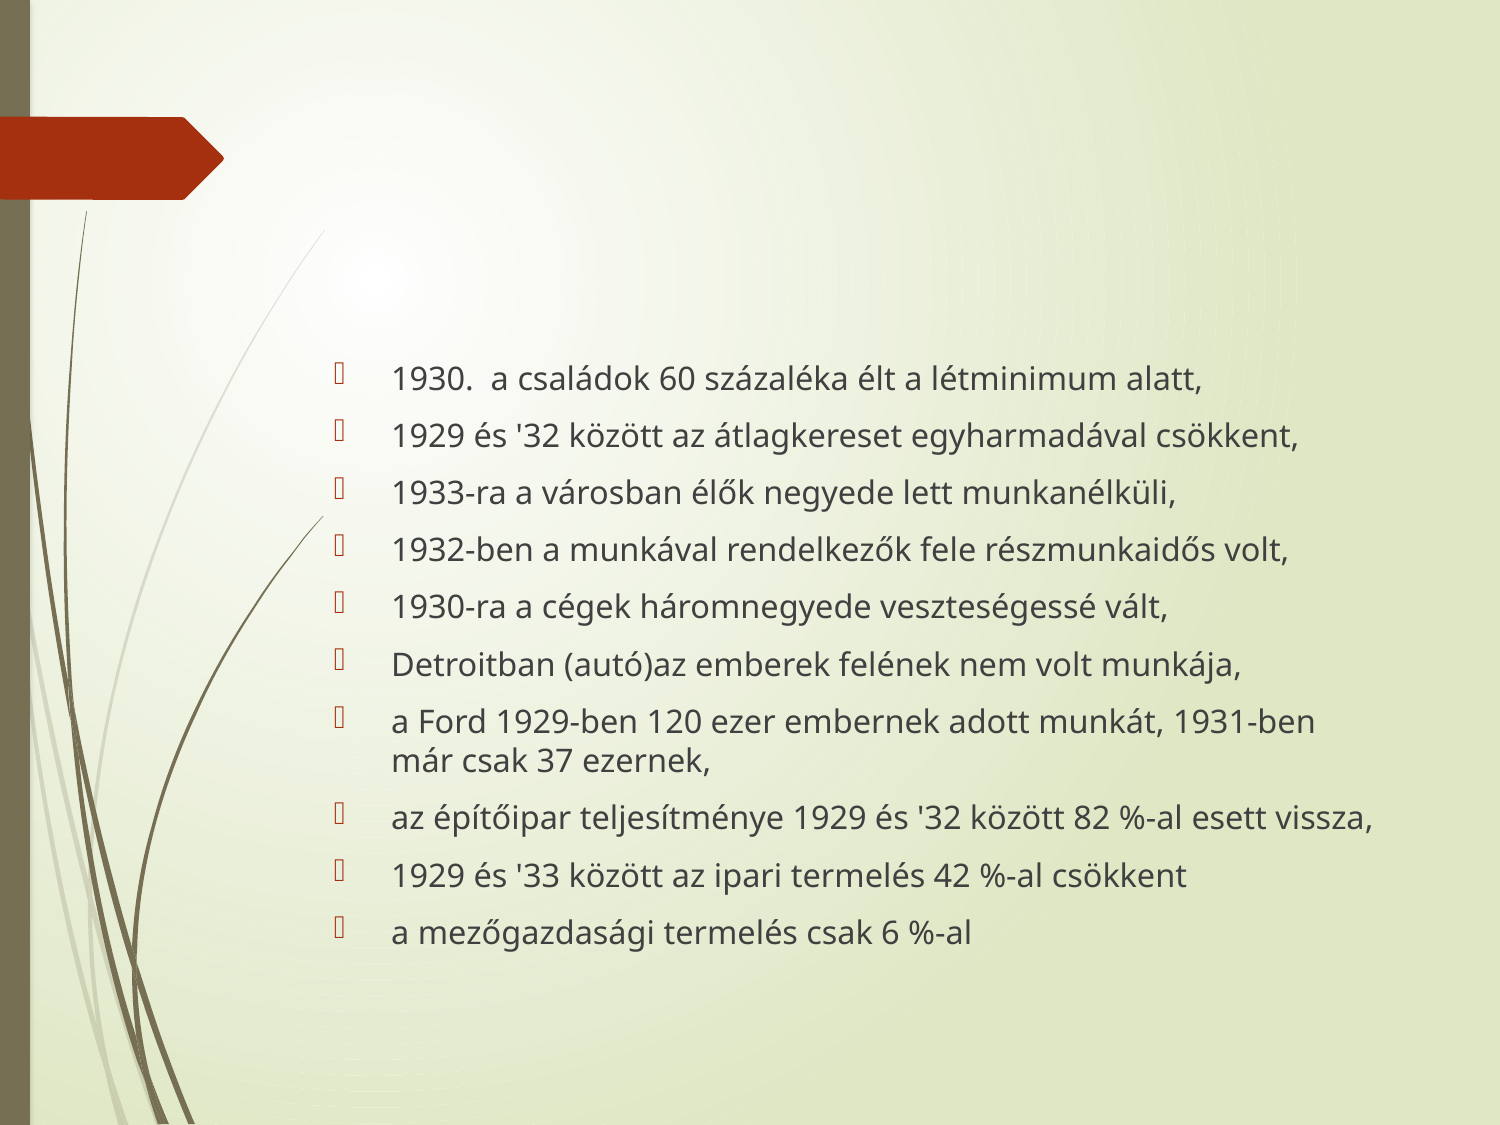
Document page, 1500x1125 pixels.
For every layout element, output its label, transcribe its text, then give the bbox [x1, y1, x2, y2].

list 1930. a családok 60 százaléka élt a létminimum alatt, 1929 és '32 között az átlagkereset egyharmadával csökkent, 1933-ra a városban élők negyede lett munkanélküli, 1932-ben a munkával rendelkezők fele részmunkaidős volt, 1930-ra a cégek háromnegyede veszteségessé vált, Detroitban (autó)az emberek felének nem volt munkája, a Ford 1929-ben 120 ezer embernek adott munkát, 1931-ben már csak 37 ezernek, az építőipar teljesítménye 1929 és '32 között 82 %-al esett vissza, 1929 és '33 között az ipari termelés 42 %-al csökkent a mezőgazdasági termelés csak 6 %-al [318, 350, 1400, 970]
